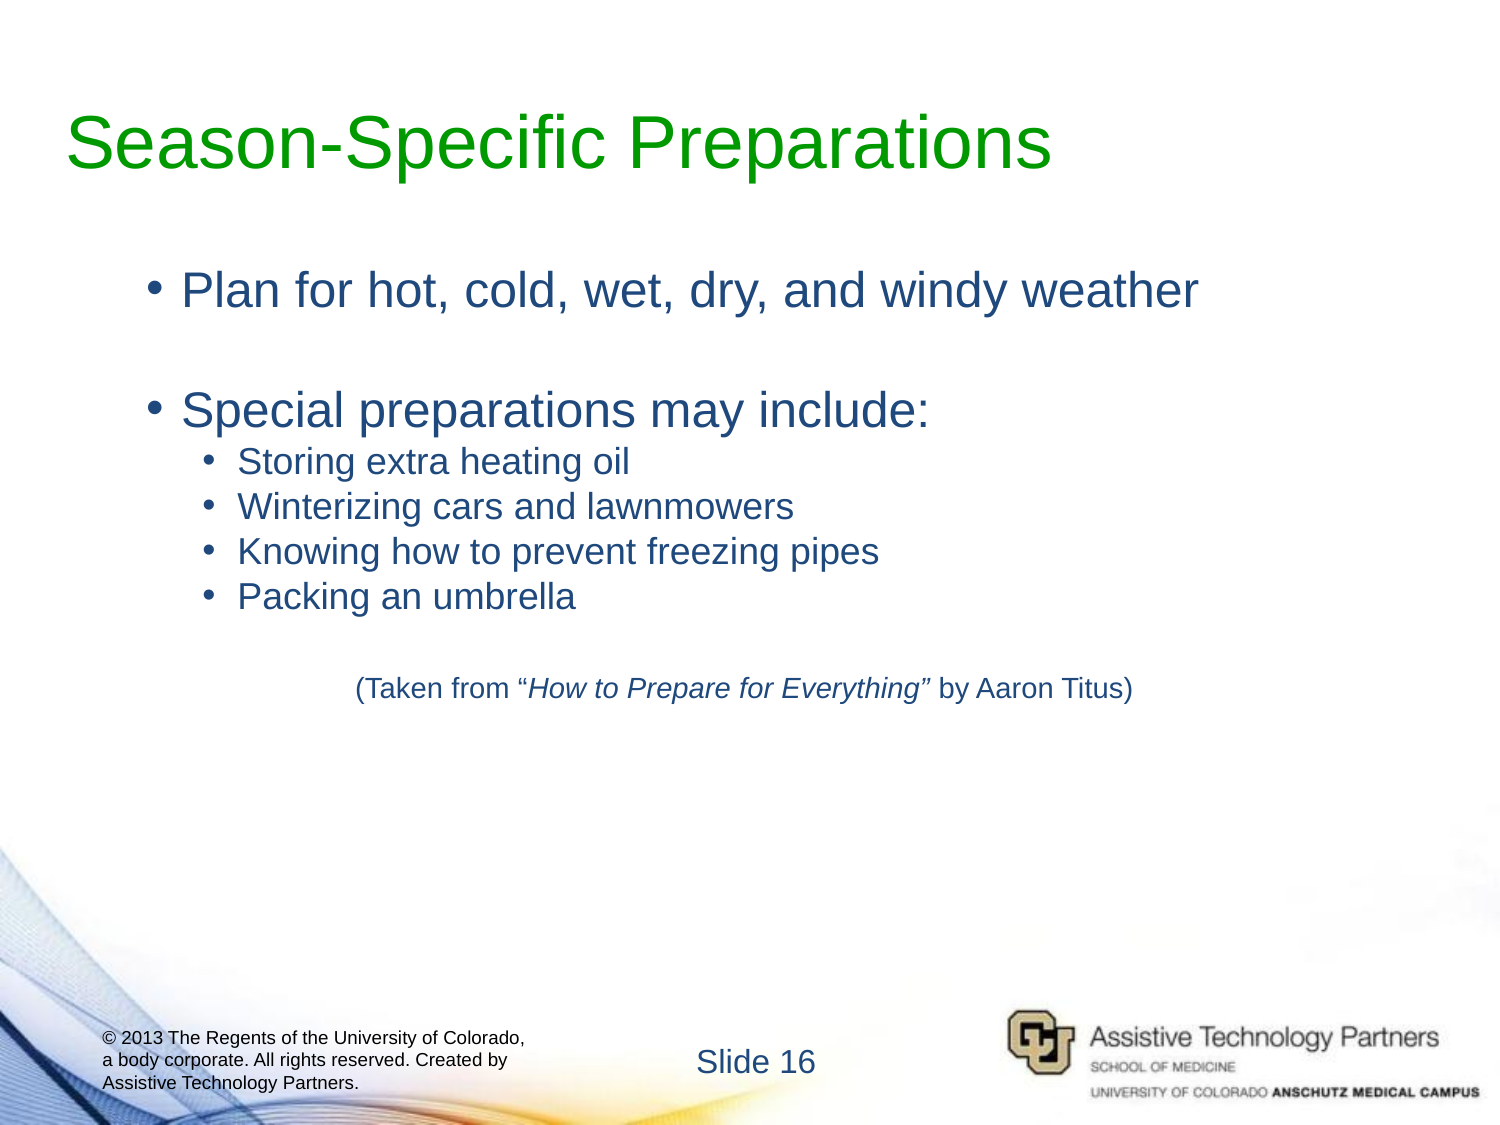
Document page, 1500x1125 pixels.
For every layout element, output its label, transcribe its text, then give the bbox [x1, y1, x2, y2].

picture [0, 0, 1500, 1125]
text_box Plan for hot, cold, wet, dry, and windy weather Special preparations may include: Storing extra heating oil Winterizing cars and lawnmowers Knowing how to prevent freezing pipes Packing an umbrella (Taken from “How to Prepare for Everything” by Aaron Titus) [74, 249, 1425, 713]
title Season-Specific Preparations [50, 45, 1488, 233]
